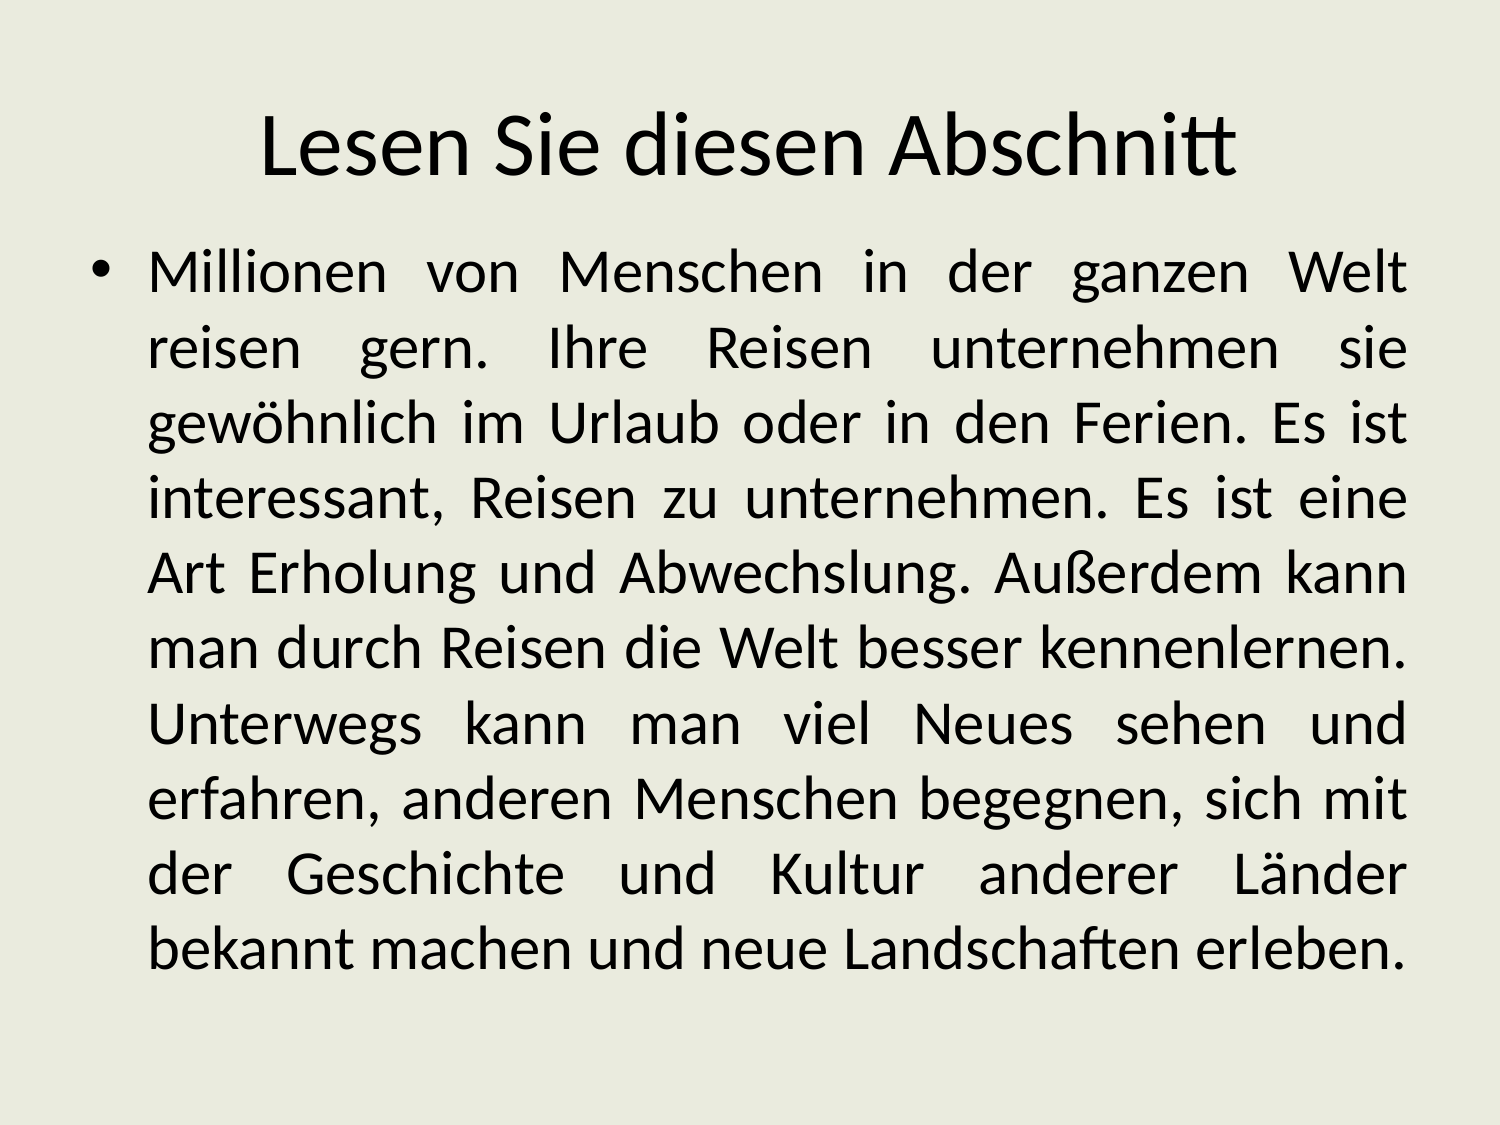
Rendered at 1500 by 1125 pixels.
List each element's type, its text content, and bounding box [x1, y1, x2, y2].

list Millionen von Menschen in der ganzen Welt reisen gern. Ihre Reisen unternehmen sie gewöhnlich im Urlaub oder in den Ferien. Es ist interessant, Reisen zu unternehmen. Es ist eine Art Erholung und Abwechslung. Außerdem kann man durch Reisen die Welt besser kennenlernen. Unterwegs kann man viel Neues sehen und erfahren, anderen Menschen begegnen, sich mit der Geschichte und Kultur anderer Länder bekannt machen und neue Landschaften erleben. [75, 222, 1425, 1005]
title Lesen Sie diesen Abschnitt [75, 45, 1425, 222]
